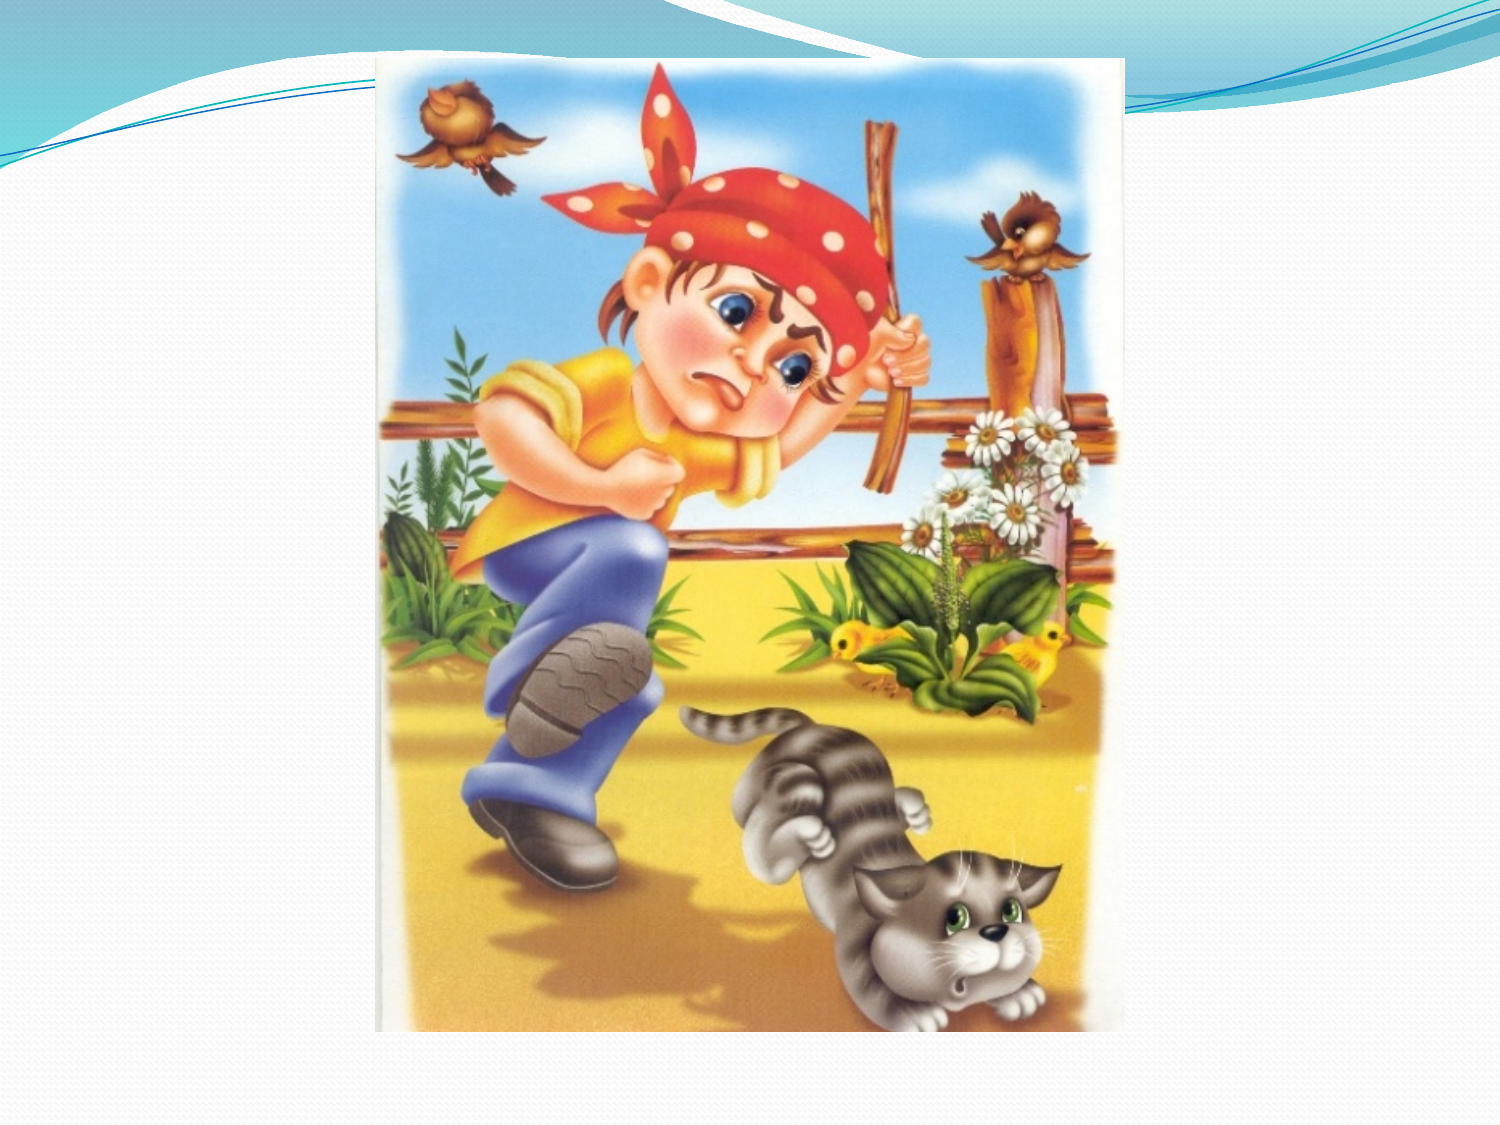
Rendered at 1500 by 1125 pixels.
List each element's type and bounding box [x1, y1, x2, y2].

list [374, 58, 1126, 1032]
